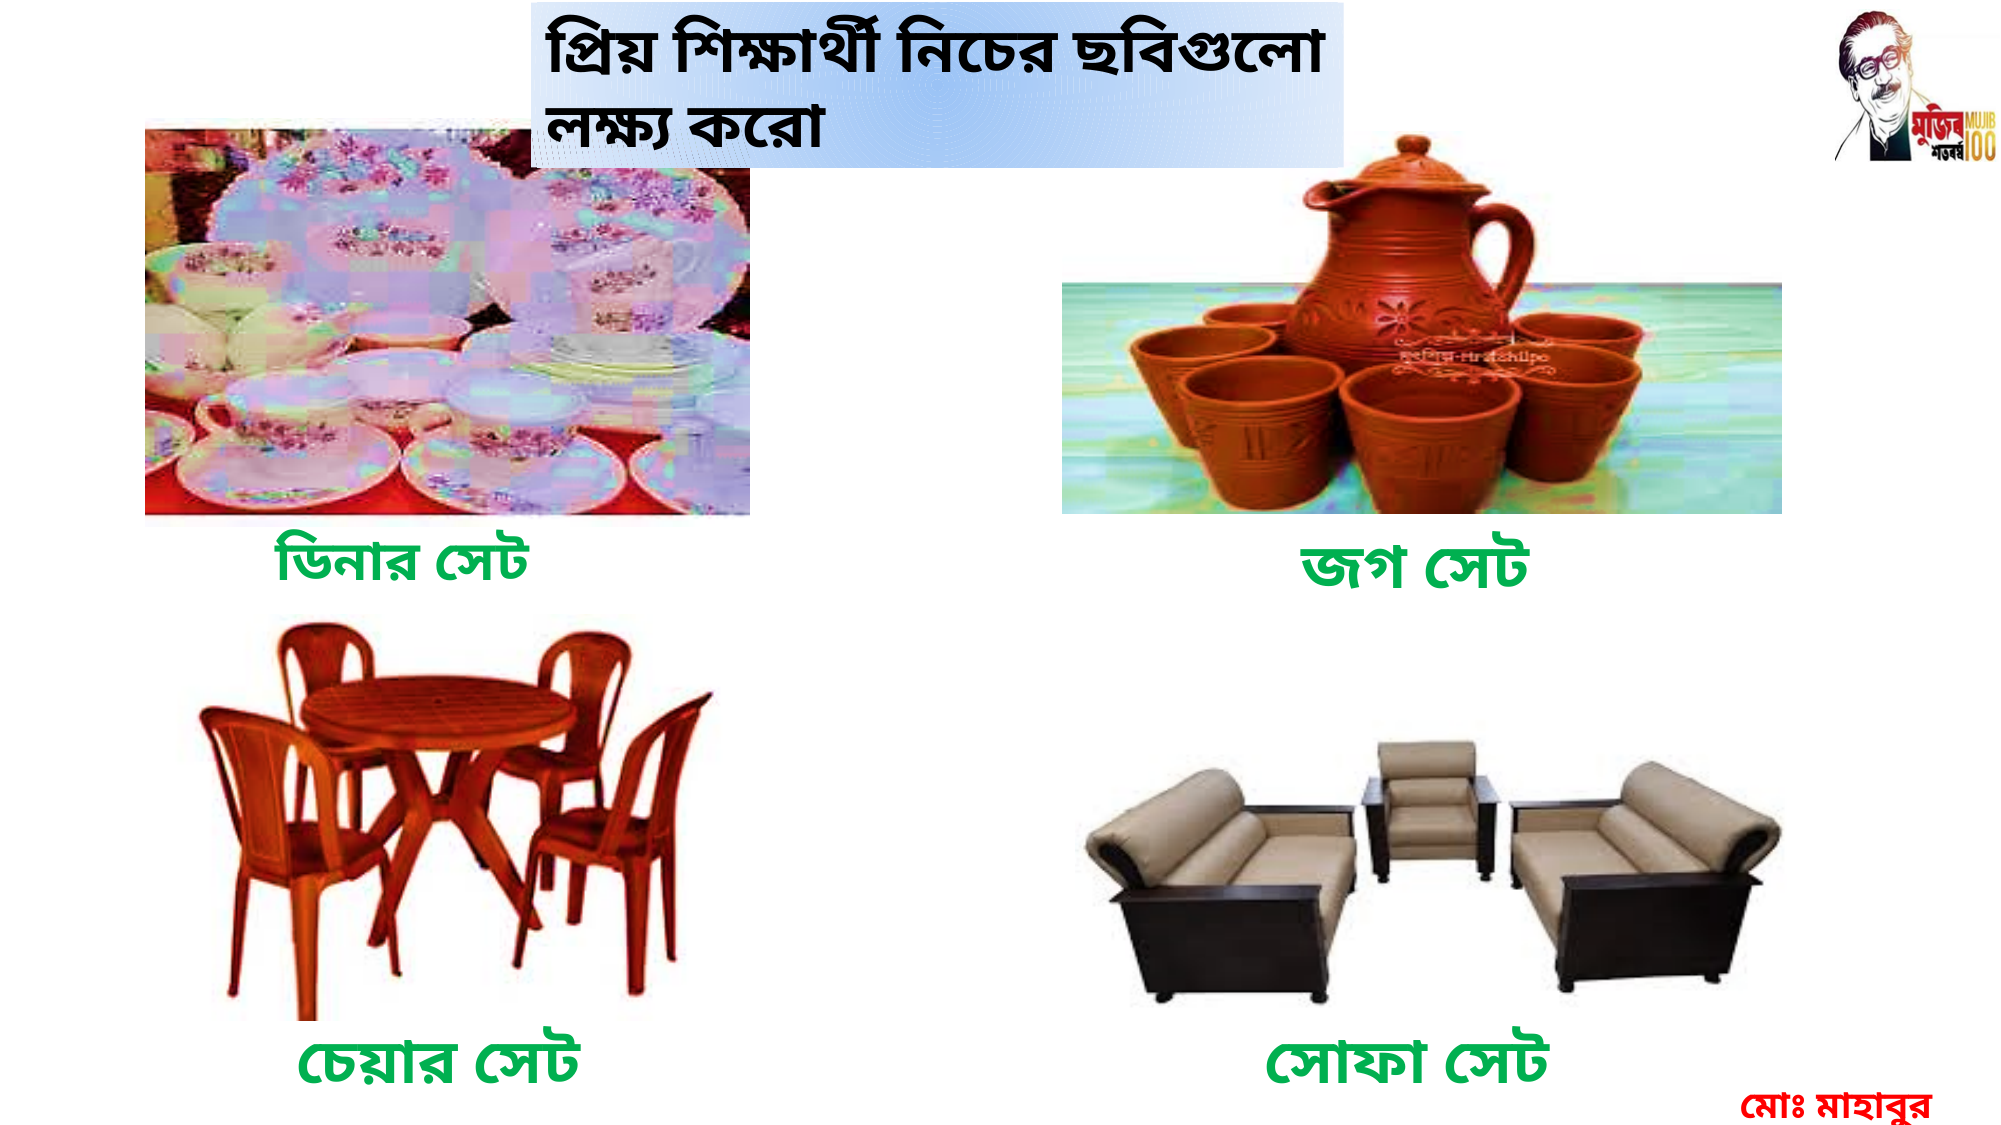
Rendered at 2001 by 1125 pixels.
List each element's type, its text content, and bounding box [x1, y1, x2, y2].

text_box সোফা সেট [1249, 1033, 1625, 1103]
picture [145, 614, 750, 1021]
text_box প্রিয় শিক্ষার্থী নিচের ছবিগুলো লক্ষ্য করো [531, 2, 1344, 168]
picture [1075, 688, 1794, 1033]
picture [1062, 131, 1782, 514]
text_box চেয়ার সেট [281, 1021, 667, 1103]
text_box মোঃ মাহাবুর রশিদ [1711, 1073, 1961, 1125]
text_box ডিনার সেট [260, 528, 636, 599]
text_box জগ সেট [1286, 518, 1589, 609]
picture [1835, 9, 2000, 162]
picture [145, 118, 750, 528]
